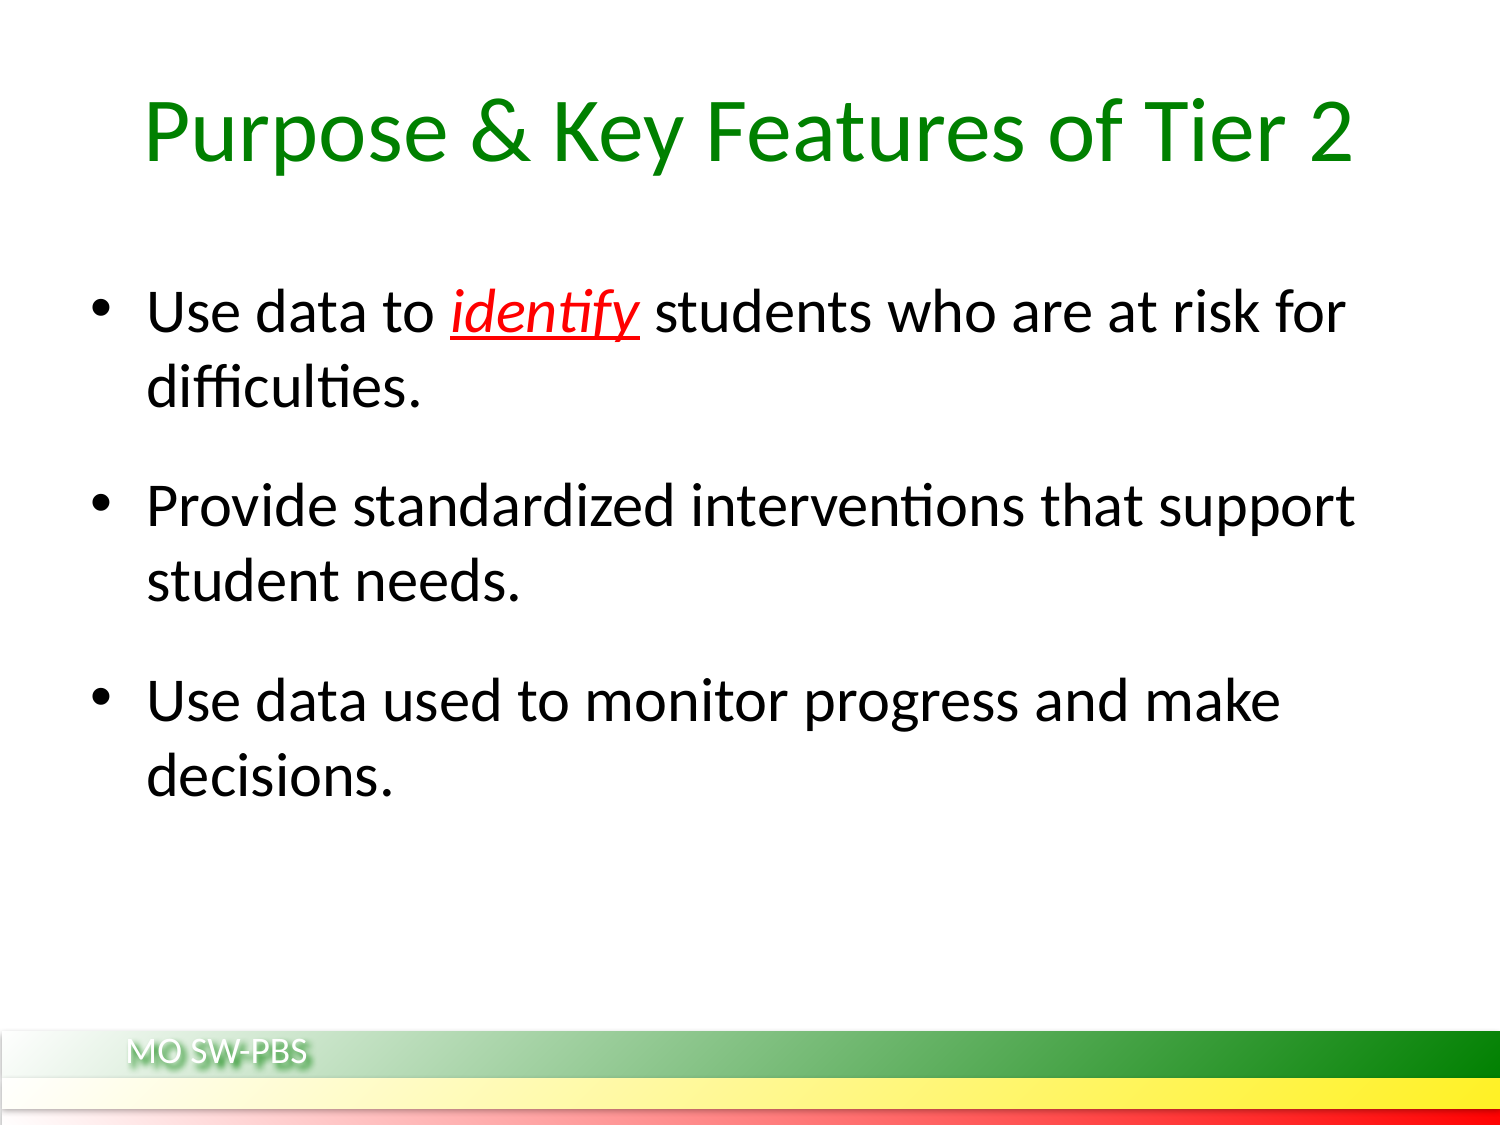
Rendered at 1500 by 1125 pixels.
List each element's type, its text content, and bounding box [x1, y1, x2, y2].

list Use data to identify students who are at risk for difficulties. Provide standardized interventions that support student needs. Use data used to monitor progress and make decisions. [75, 262, 1425, 1017]
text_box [1, 1018, 1500, 1125]
title Purpose & Key Features of Tier 2 [75, 45, 1425, 205]
